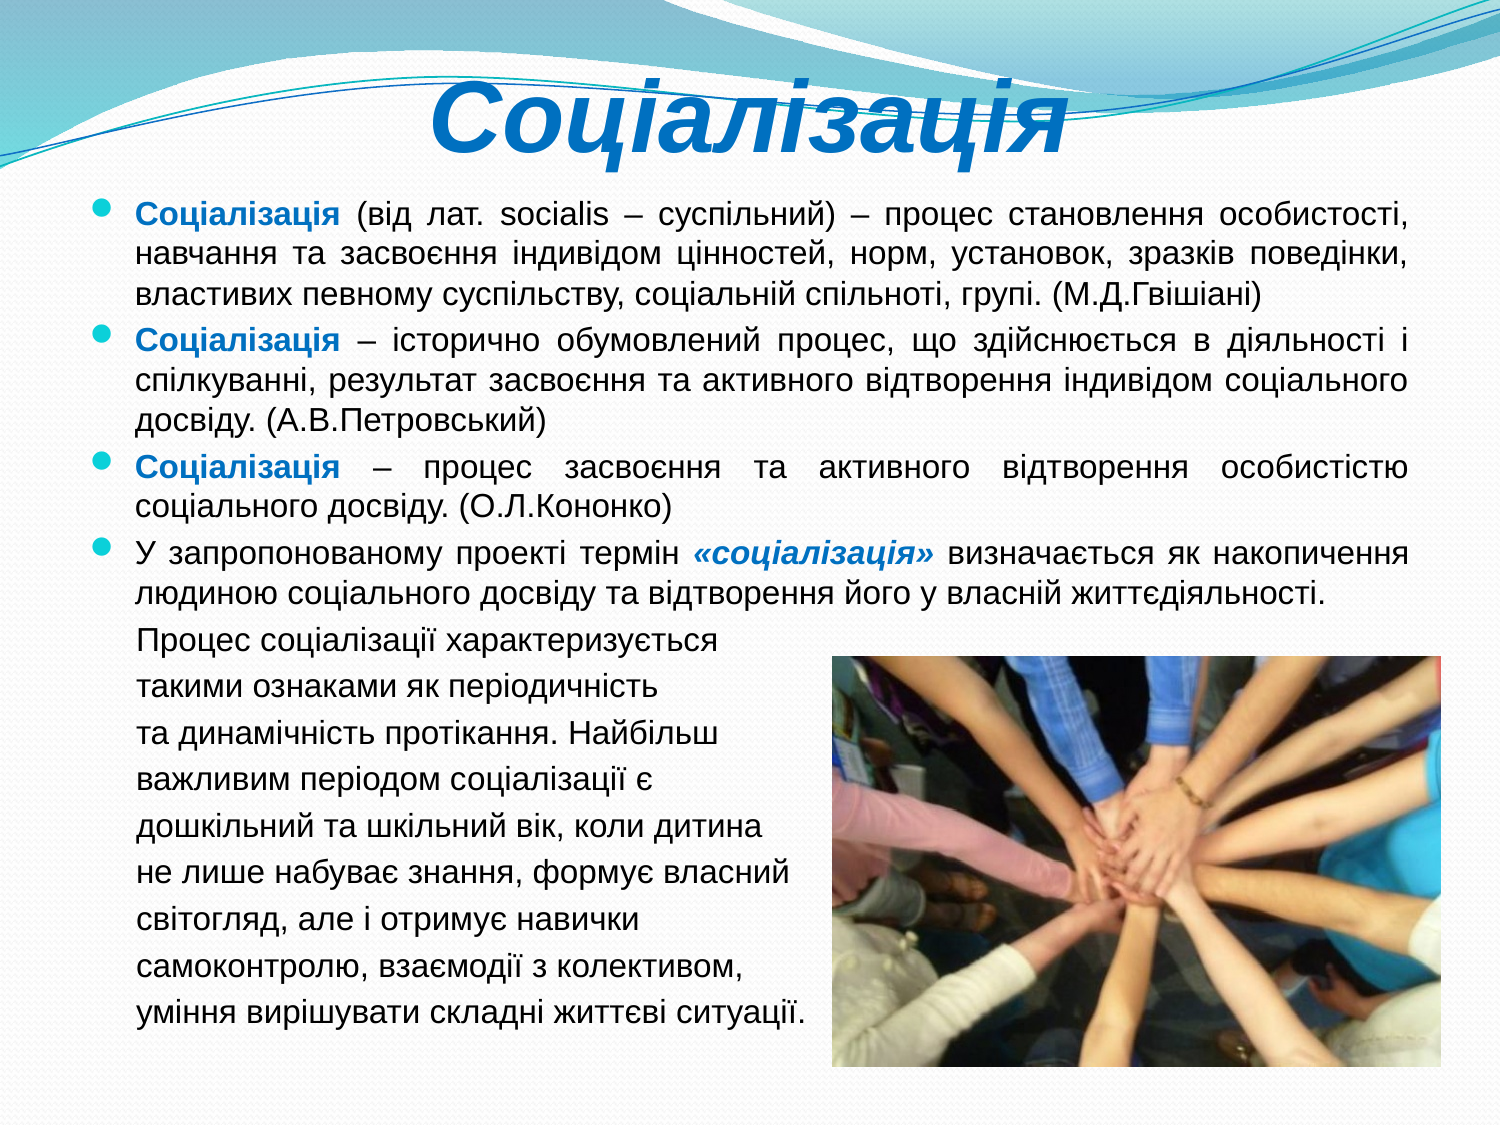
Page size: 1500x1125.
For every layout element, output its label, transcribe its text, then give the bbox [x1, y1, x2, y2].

title Соціалізація [75, 42, 1425, 173]
picture [832, 656, 1441, 1067]
list Соціалізація (від лат. socialis – суспільний) – процес становлення особистості, навчання та засвоєння індивідом цінностей, норм, установок, зразків поведінки, властивих певному суспільству, соціальній спільноті, групі. (М.Д.Гвішіані) Соціалізація – історично обумовлений процес, що здійснюється в діяльності і спілкуванні, результат засвоєння та активного відтворення індивідом соціального досвіду. (А.В.Петровський) Соціалізація – процес засвоєння та активного відтворення особистістю соціального досвіду. (О.Л.Кононко) У запропонованому проекті термін «соціалізація» визначається як накопичення людиною соціального досвіду та відтворення його у власній життєдіяльності. Процес соціалізації характеризується такими ознаками як періодичність та динамічність протікання. Найбільш важливим періодом соціалізації є дошкільний та шкільний вік, коли дитина не лише набуває знання, формує власний світогляд, але і отримує навички самоконтролю, взаємодії з колективом, уміння вирішувати складні життєві ситуації. [75, 184, 1425, 1083]
